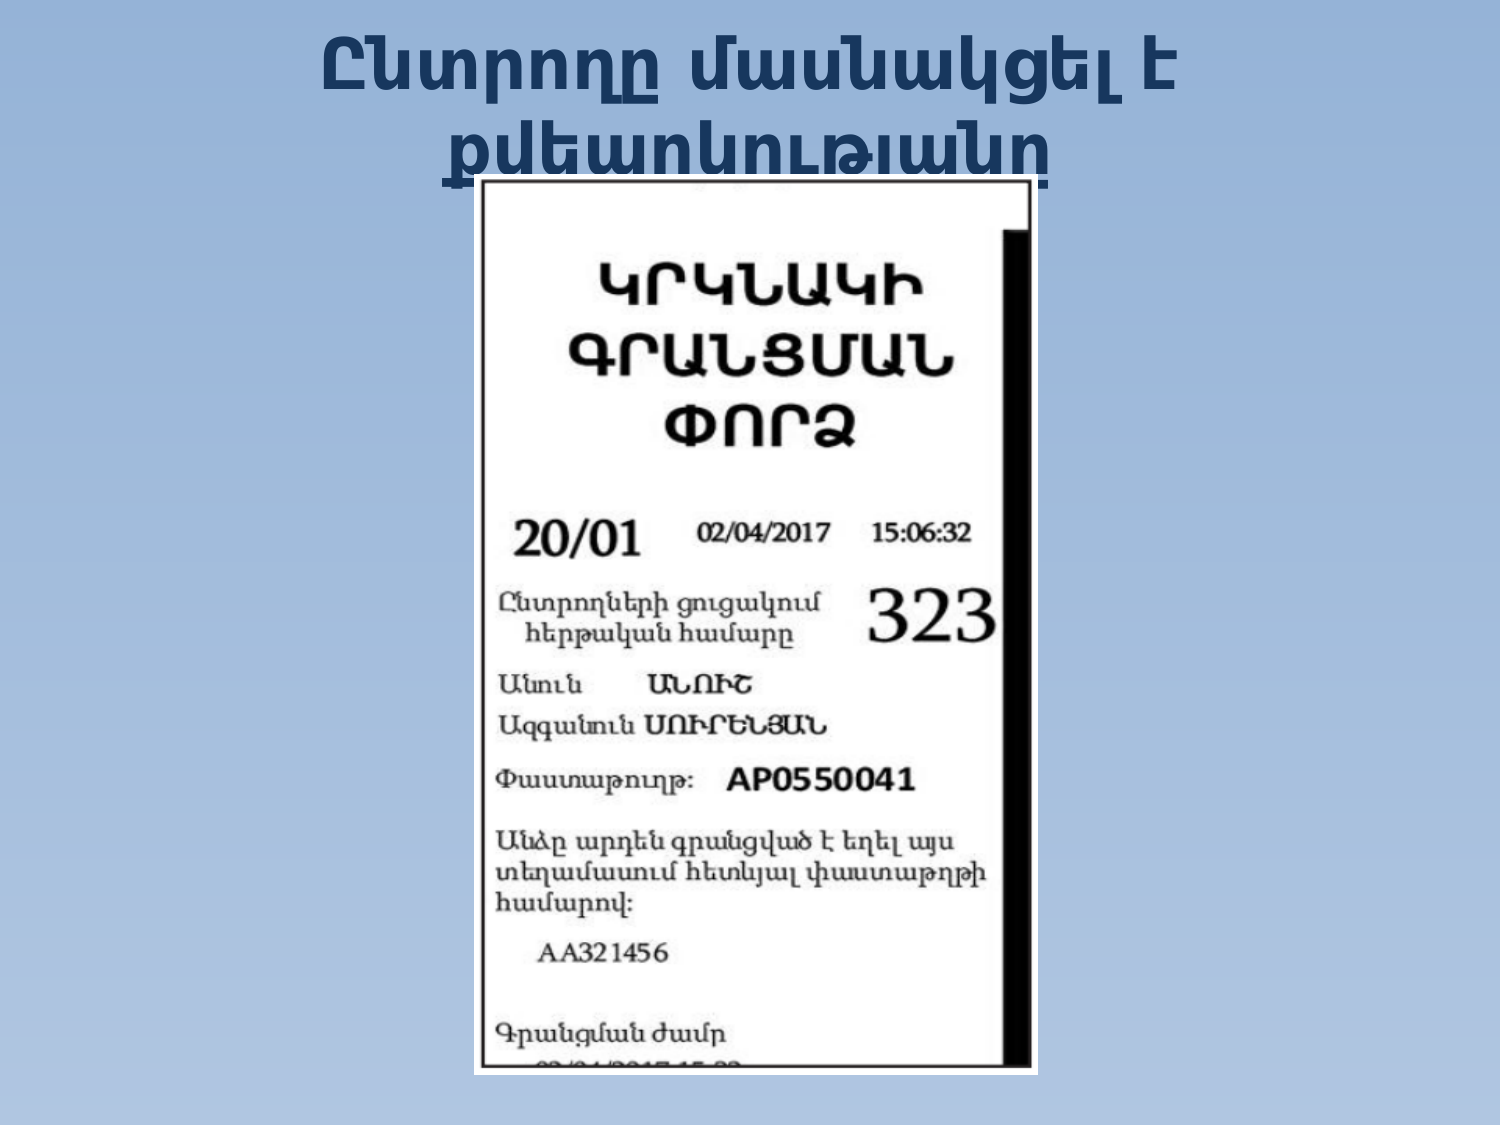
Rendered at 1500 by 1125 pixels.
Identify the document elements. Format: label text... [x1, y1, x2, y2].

title Ընտրողը մասնակցել է քվեարկությանը [75, 45, 1425, 163]
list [474, 174, 1038, 1076]
